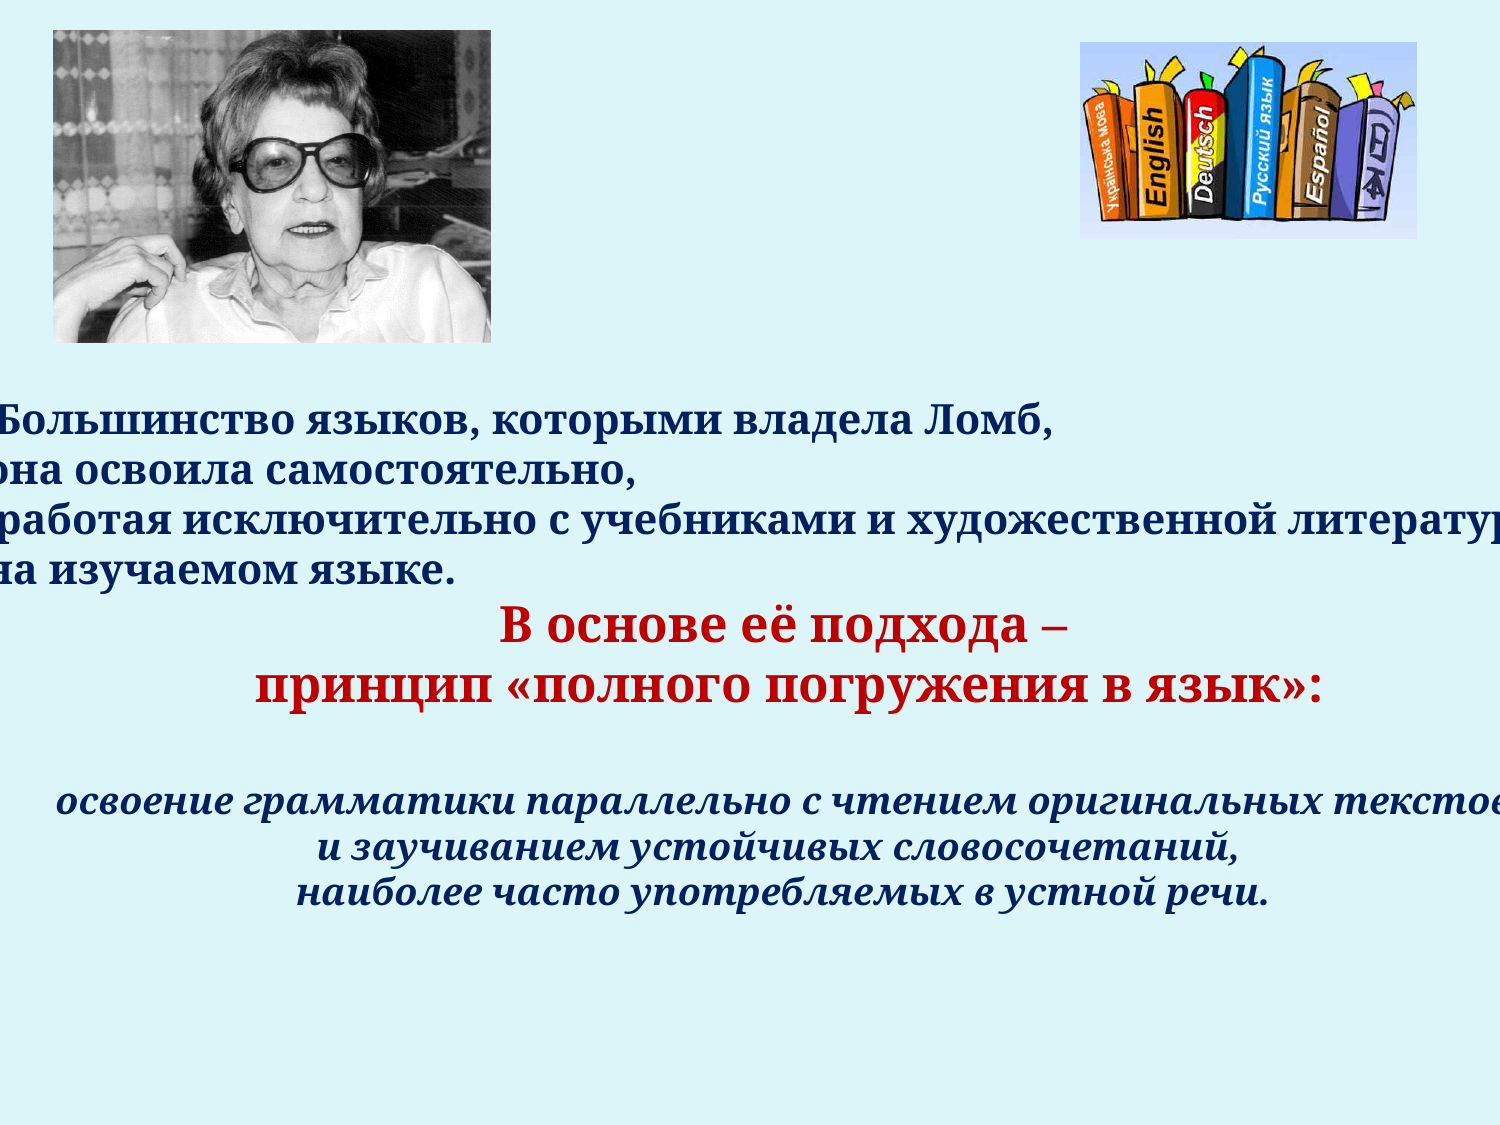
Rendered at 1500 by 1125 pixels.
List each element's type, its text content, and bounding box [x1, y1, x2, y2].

text_box Большинство языков, которыми владела Ломб, она освоила самостоятельно, работая исключительно с учебниками и художественной литературой на изучаемом языке. В основе её подхода – принцип «полного погружения в язык»: освоение грамматики параллельно с чтением оригинальных текстов и заучиванием устойчивых словосочетаний, наиболее часто употребляемых в устной речи. [0, 385, 1500, 921]
picture [1080, 42, 1417, 240]
picture [52, 30, 491, 343]
